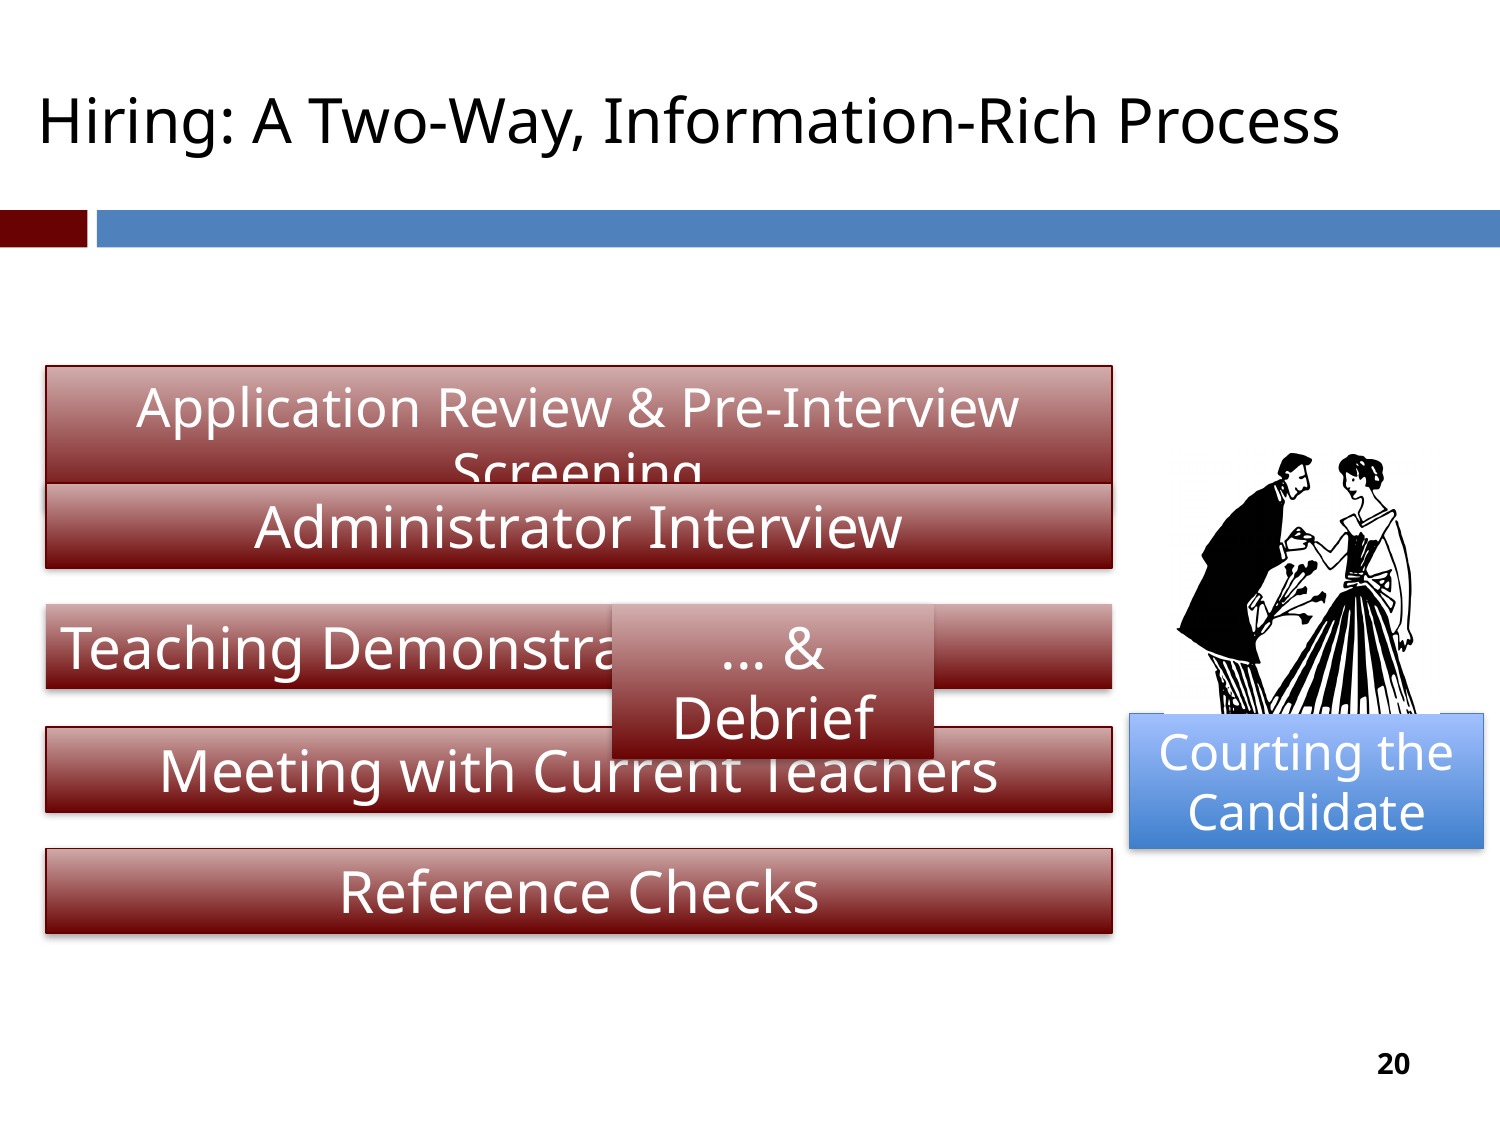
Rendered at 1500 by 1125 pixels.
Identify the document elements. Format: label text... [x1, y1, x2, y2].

text_box ... & Debrief [612, 603, 934, 760]
text_box Teaching Demonstration [45, 603, 611, 690]
text_box Administrator Interview [45, 482, 1113, 569]
title Hiring: A Two-Way, Information-Rich Process [22, 37, 1484, 200]
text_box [1129, 446, 1484, 851]
text_box Reference Checks [45, 848, 1113, 934]
text_box Teaching Demonstration [934, 603, 1113, 690]
slide_number 20 [1350, 1045, 1438, 1086]
text_box Meeting with Current Teachers [45, 726, 1113, 813]
text_box Application Review & Pre-Interview Screening [45, 365, 1113, 482]
